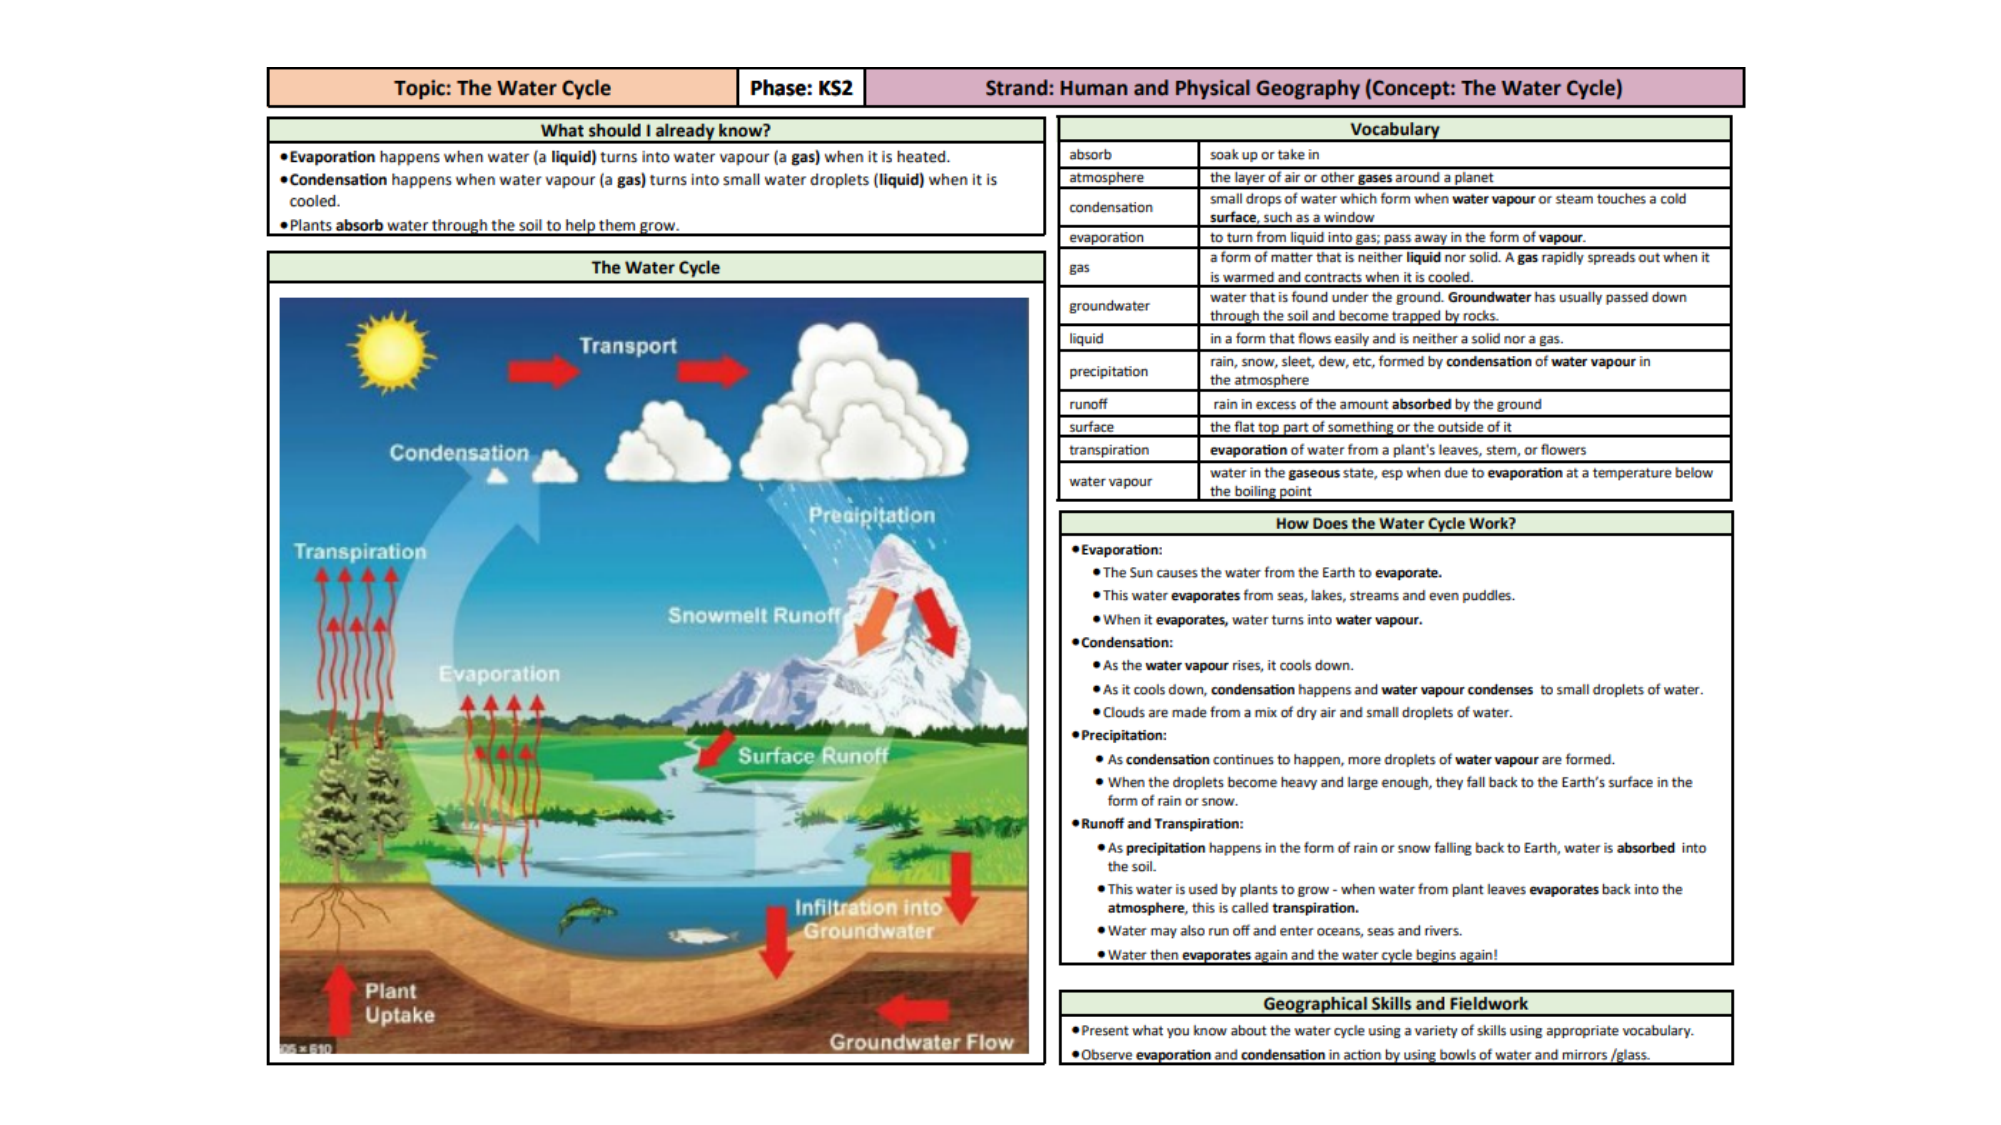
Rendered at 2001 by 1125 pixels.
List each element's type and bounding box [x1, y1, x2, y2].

picture [264, 66, 1748, 1070]
